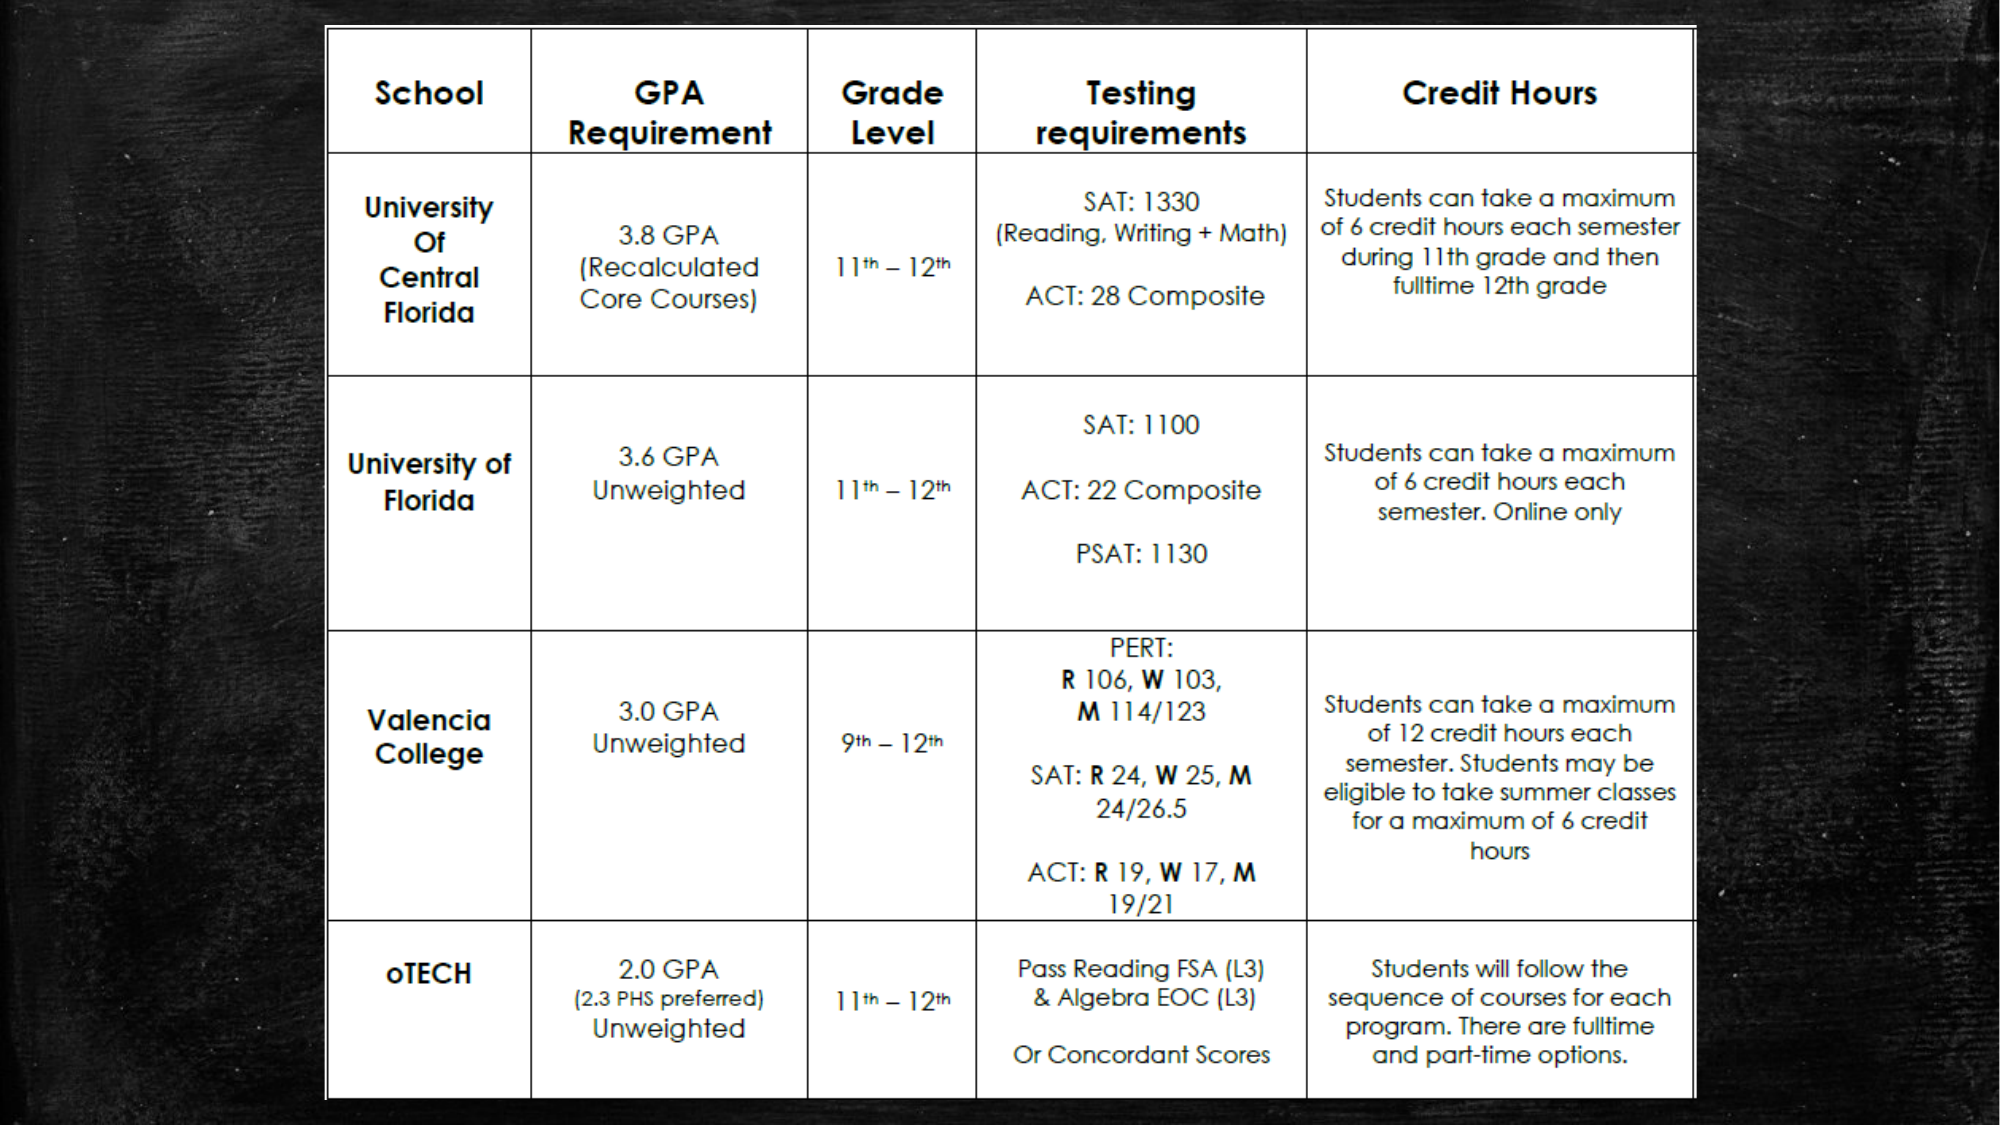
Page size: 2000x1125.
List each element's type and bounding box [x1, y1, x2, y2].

list [324, 25, 1697, 1100]
